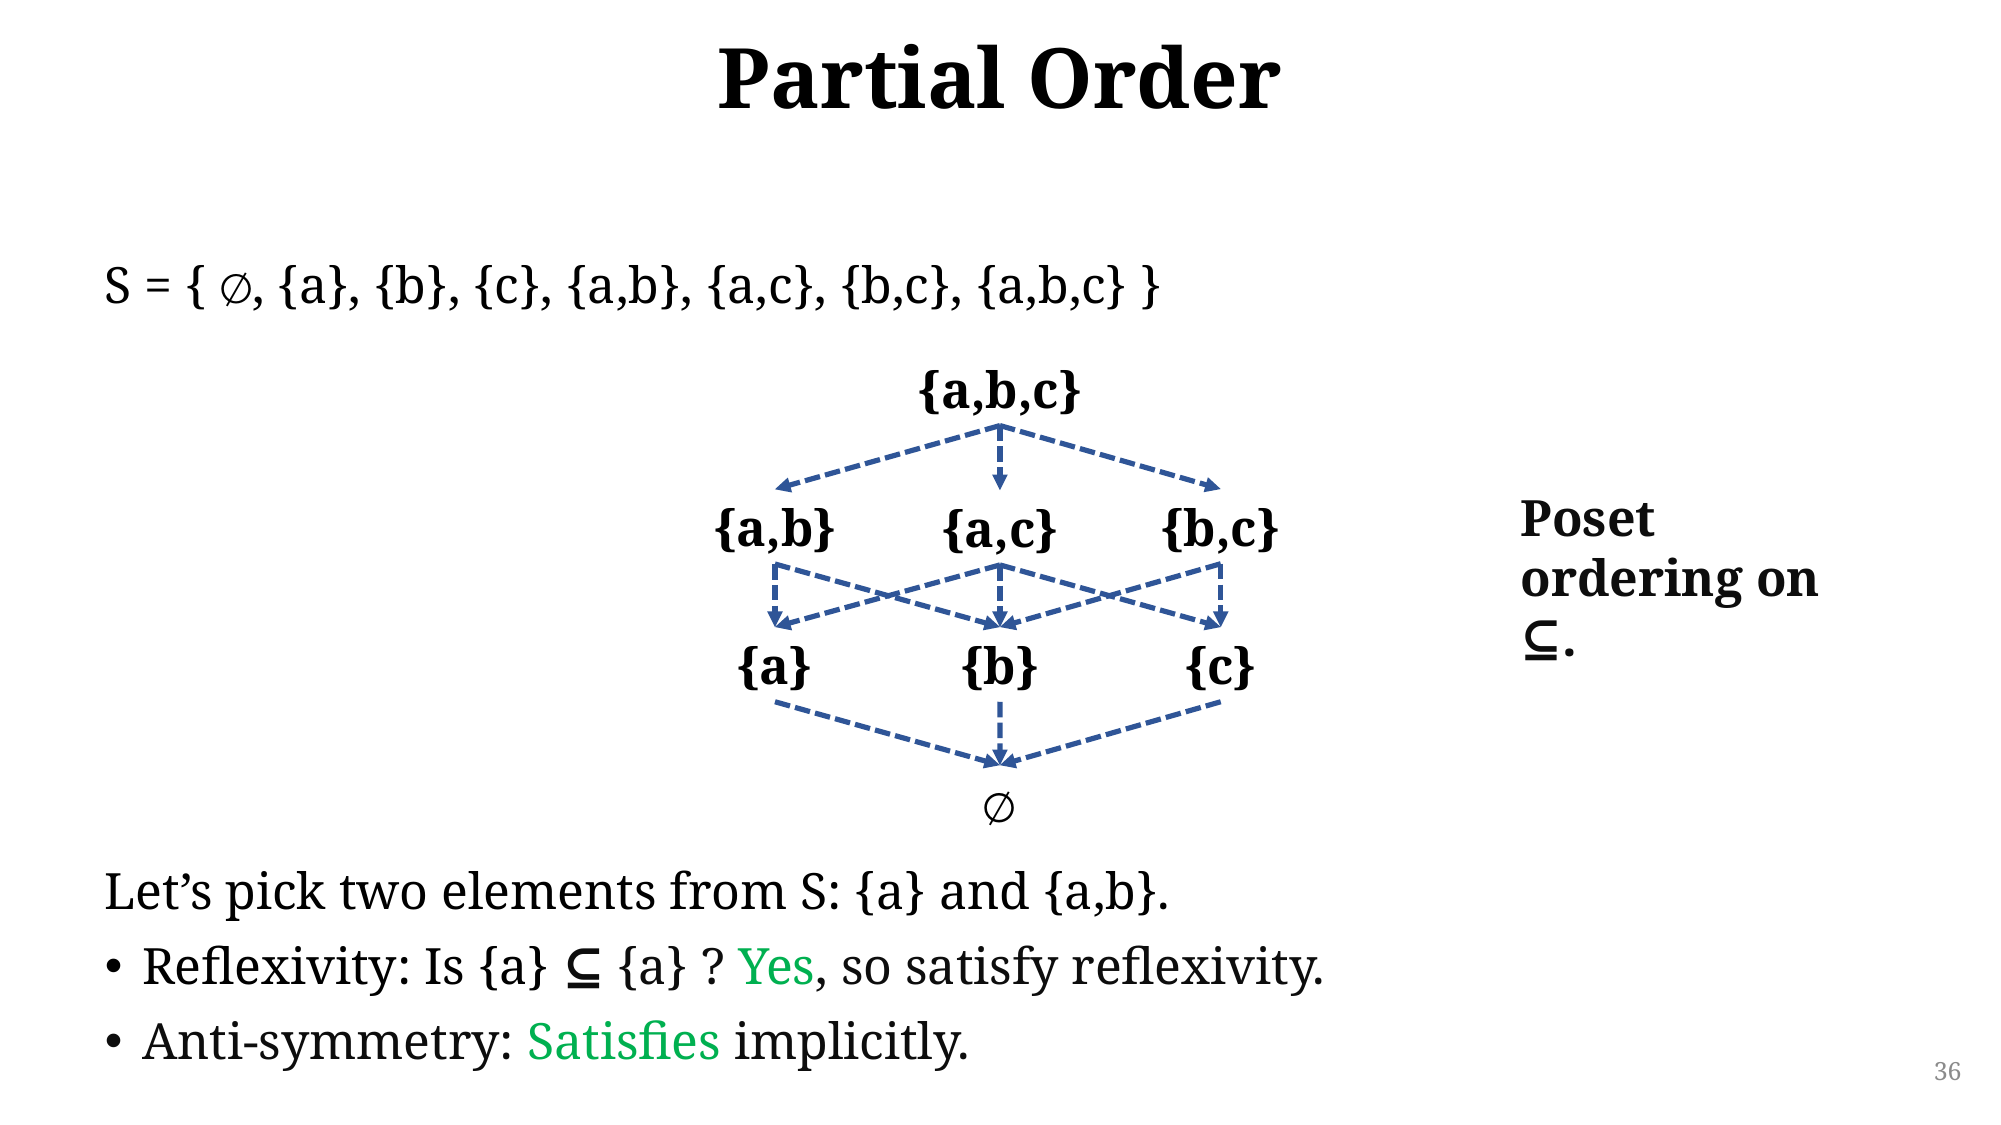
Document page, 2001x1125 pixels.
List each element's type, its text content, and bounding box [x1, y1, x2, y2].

text_box {b,c} [1147, 488, 1295, 564]
text_box ∅ [969, 766, 1031, 840]
title Partial Order [137, 0, 1863, 163]
text_box {a} [723, 626, 827, 702]
text_box {a,c} [927, 490, 1073, 564]
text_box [774, 564, 999, 628]
text_box Let’s pick two elements from S: {a} and {a,b}. Reflexivity: Is {a} ⊆ {a} ? Yes, so satisfy reflexivity. Anti-symmetry: Satisfies implicitly. [89, 859, 1795, 1111]
text_box {a,b,c} [904, 350, 1096, 426]
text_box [1001, 426, 1221, 490]
text_box {c} [1170, 626, 1271, 702]
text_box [999, 702, 1221, 766]
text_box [774, 426, 999, 490]
list S = { ∅, {a}, {b}, {c}, {a,b}, {a,c}, {b,c}, {a,b,c} } [89, 252, 1795, 354]
text_box {a,b} [699, 489, 851, 564]
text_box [999, 564, 1220, 628]
text_box {b} [947, 628, 1053, 702]
slide_number 36 [1795, 1042, 1977, 1103]
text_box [774, 702, 999, 766]
text_box Poset ordering on ⊆. [1505, 478, 1873, 674]
